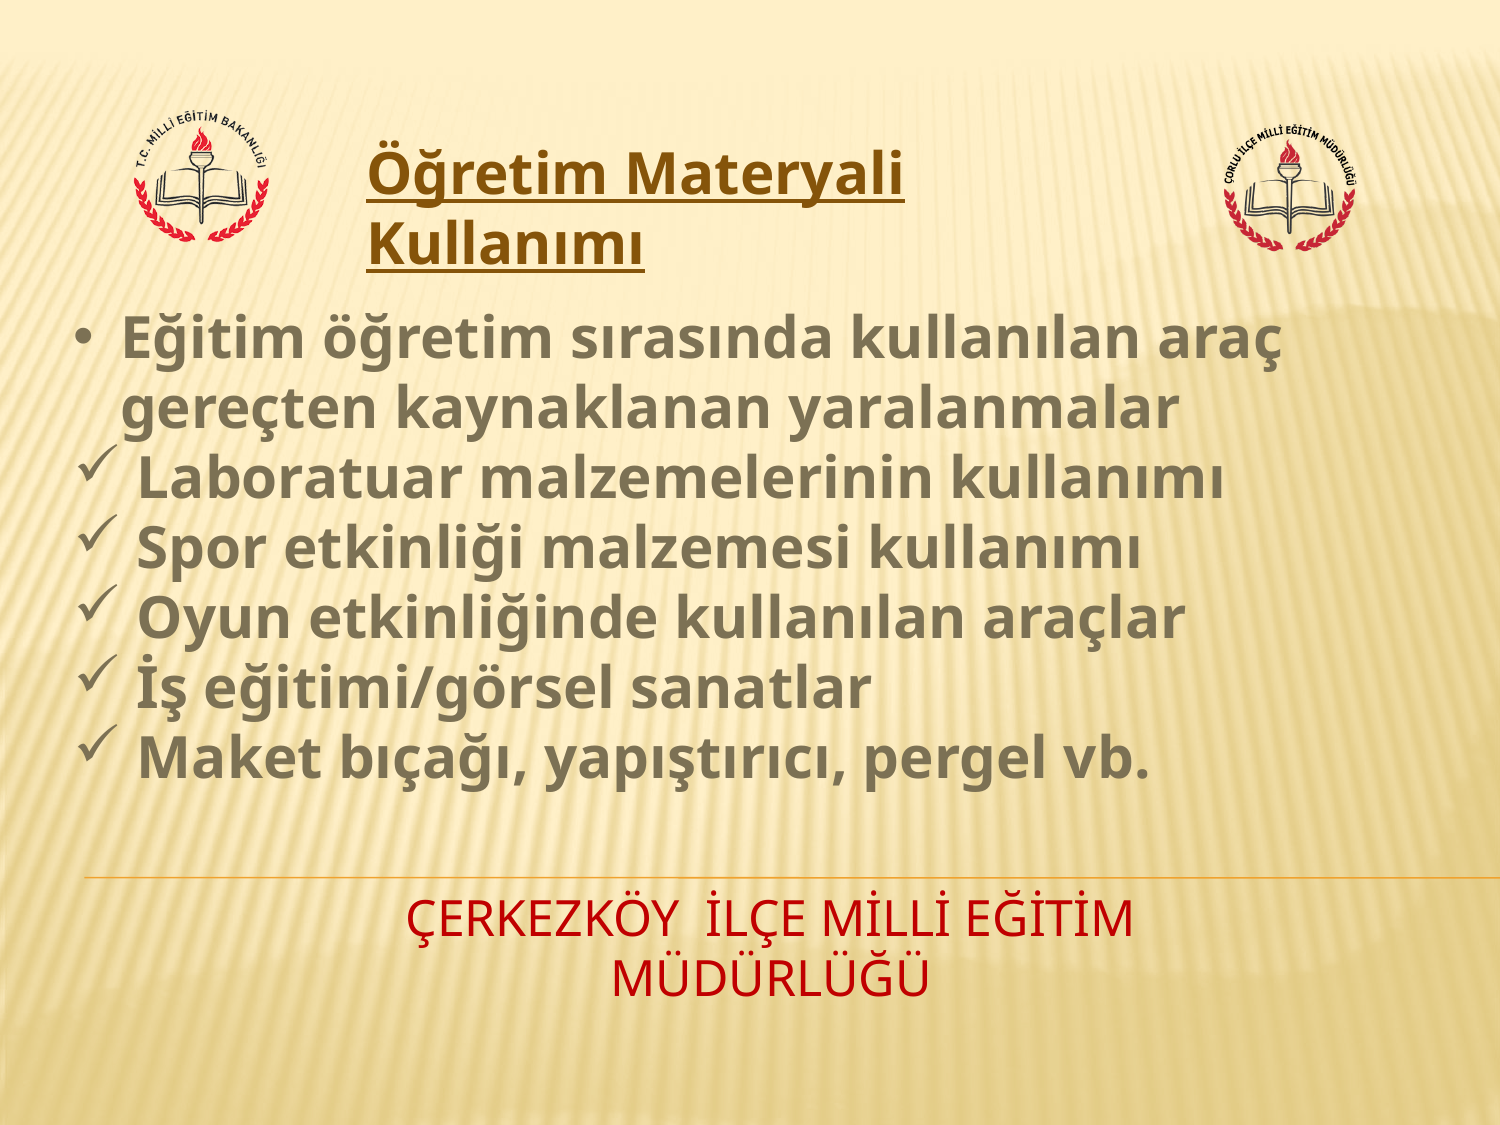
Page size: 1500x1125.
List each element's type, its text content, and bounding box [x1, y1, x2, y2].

subtitle ÇERKEZKÖY İLÇE MİLLİ EĞİTİM MÜDÜRLÜĞÜ [246, 798, 1297, 1014]
text_box Öğretim Materyali Kullanımı [351, 128, 1172, 284]
picture [128, 105, 274, 250]
picture [1218, 117, 1360, 259]
text_box Eğitim öğretim sırasında kullanılan araç gereçten kaynaklanan yaralanmalar Laboratuar malzemelerinin kullanımı Spor etkinliği malzemesi kullanımı Oyun etkinliğinde kullanılan araçlar İş eğitimi/görsel sanatlar Maket bıçağı, yapıştırıcı, pergel vb. [58, 292, 1465, 798]
